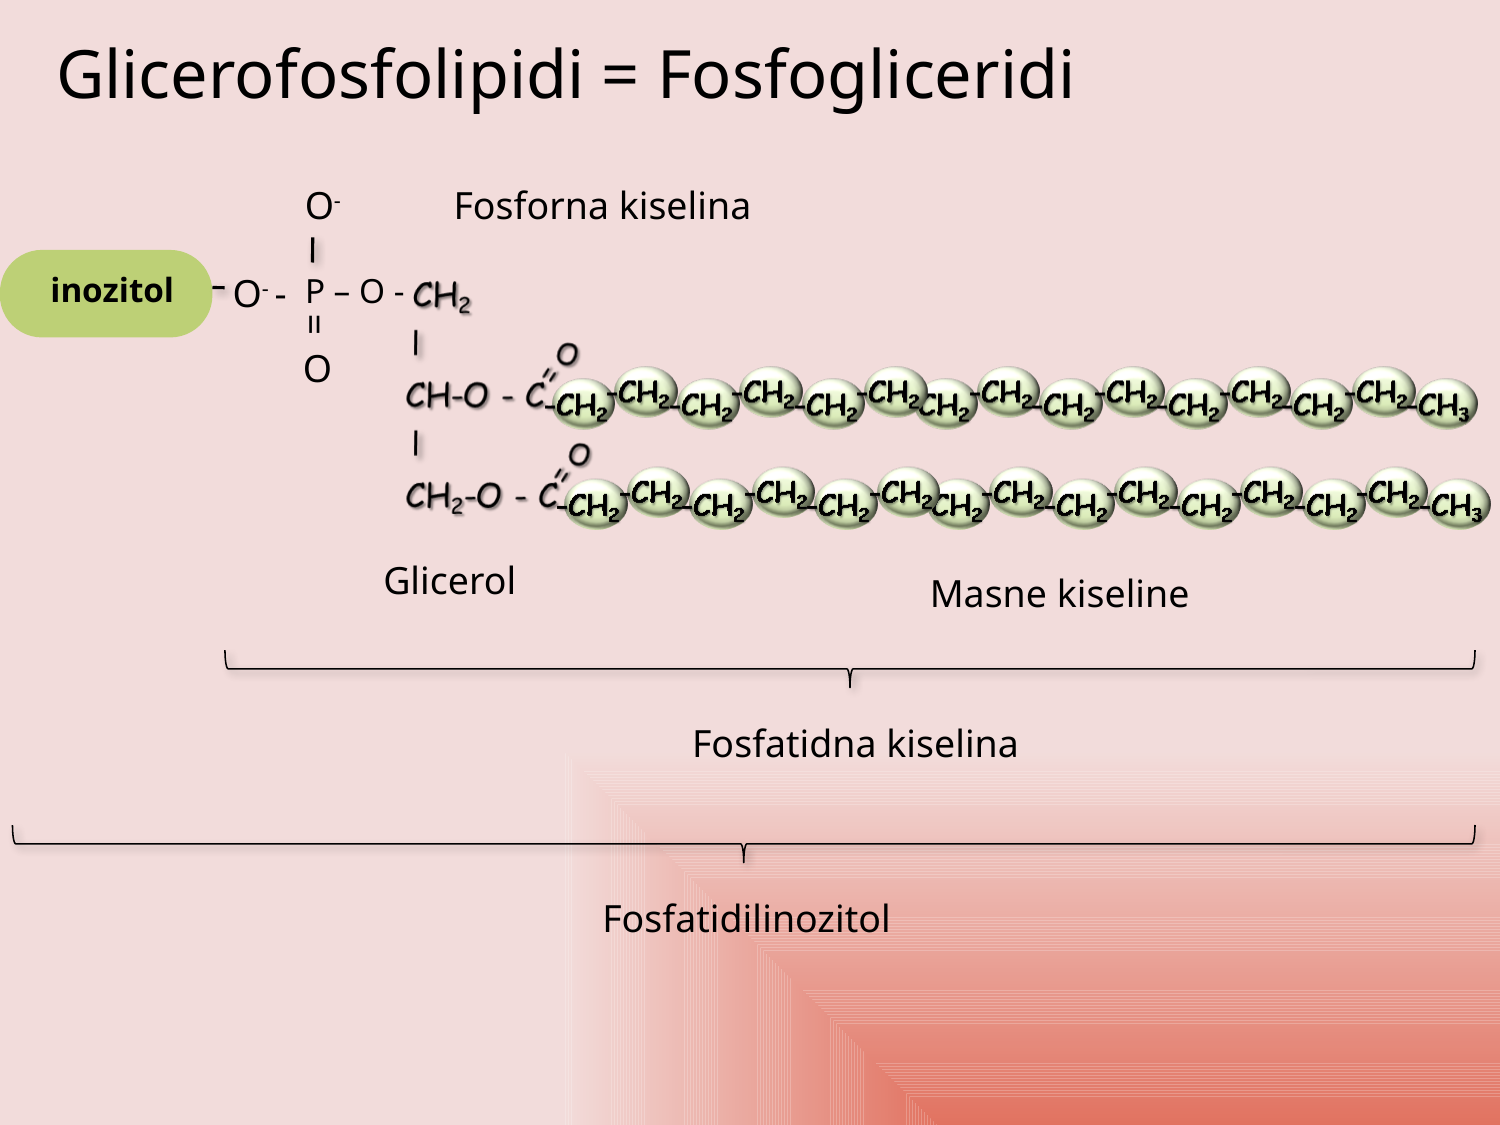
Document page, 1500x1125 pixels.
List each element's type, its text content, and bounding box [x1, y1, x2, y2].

text_box Masne kiseline [915, 562, 1205, 623]
text_box = [282, 299, 343, 351]
text_box Fosforna kiselina [438, 174, 767, 235]
text_box Fosfatidilinozitol [587, 887, 925, 948]
picture [381, 262, 1500, 532]
text_box O- [289, 174, 356, 235]
text_box [224, 650, 1476, 689]
text_box O [288, 337, 348, 398]
text_box Fosfatidna kiselina [677, 712, 1035, 773]
text_box [11, 824, 1476, 864]
text_box Glicerol [368, 549, 532, 610]
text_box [0, 249, 226, 338]
text_box P – O - [302, 262, 379, 318]
text_box O- - [229, 262, 302, 323]
text_box Glicerofosfolipidi = Fosfogliceridi [41, 24, 1093, 120]
